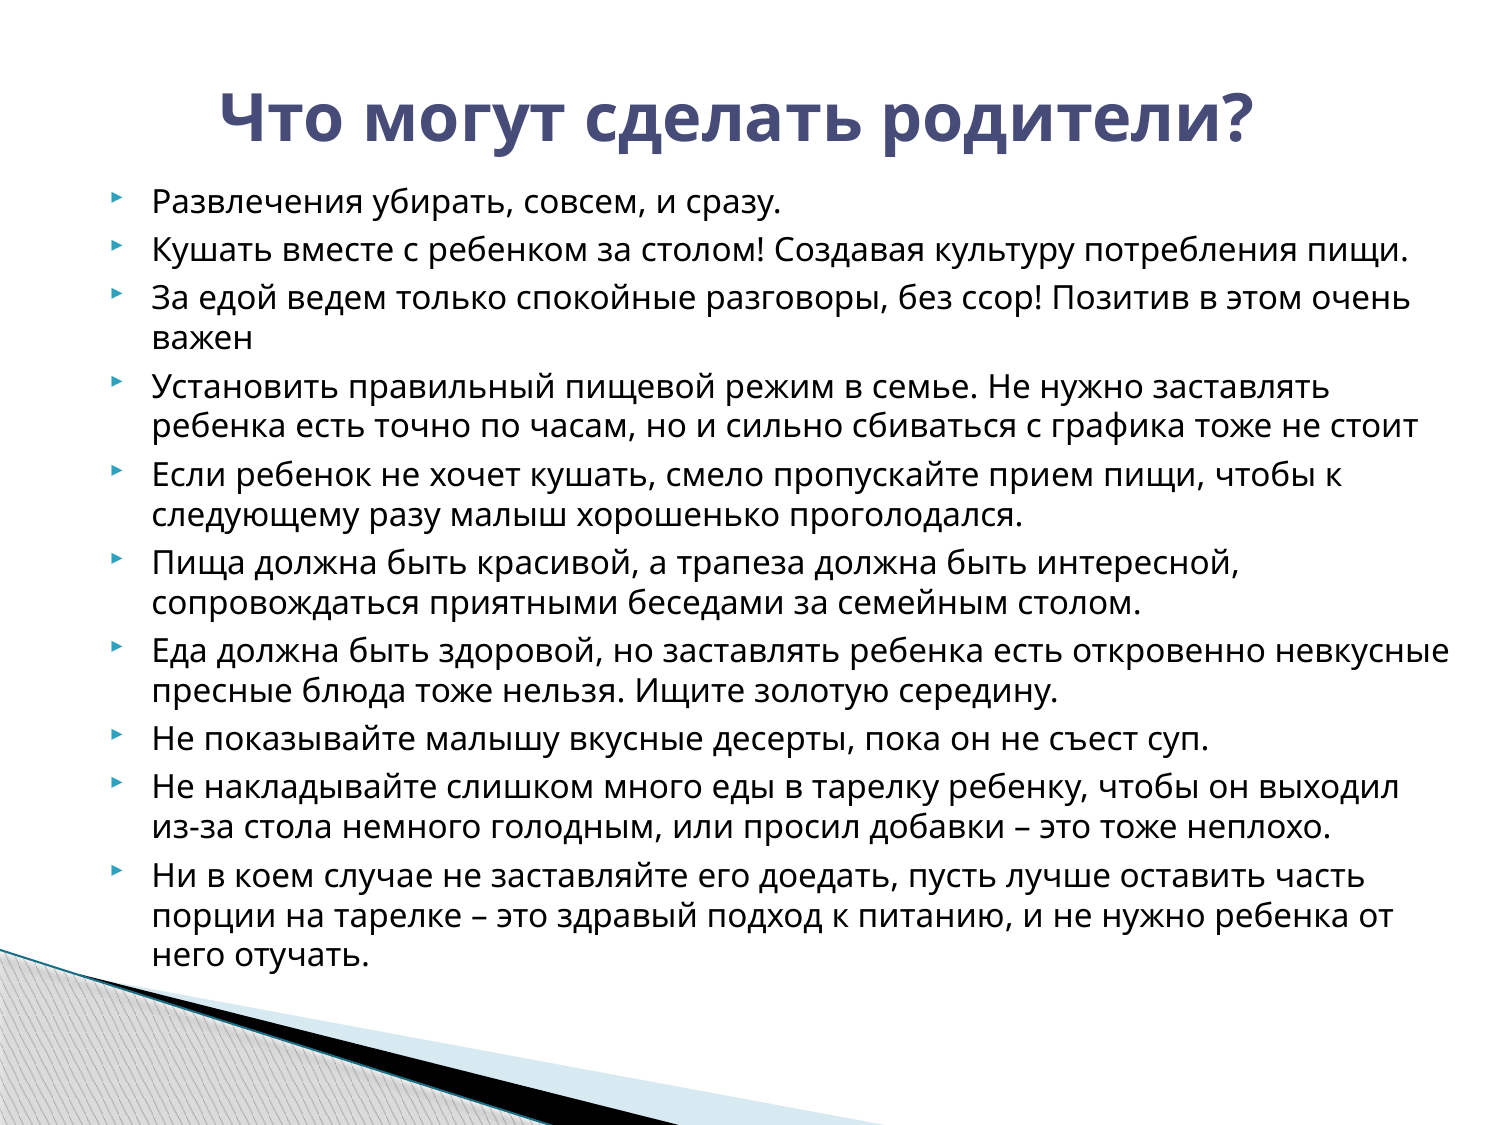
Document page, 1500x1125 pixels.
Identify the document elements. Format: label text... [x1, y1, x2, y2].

list Развлечения убирать, совсем, и сразу. Кушать вместе с ребенком за столом! Создавая культуру потребления пищи. За едой ведем только спокойные разговоры, без ссор! Позитив в этом очень важен Установить правильный пищевой режим в семье. Не нужно заставлять ребенка есть точно по часам, но и сильно сбиваться с графика тоже не стоит Если ребенок не хочет кушать, смело пропускайте прием пищи, чтобы к следующему разу малыш хорошенько проголодался. Пища должна быть красивой, а трапеза должна быть интересной, сопровождаться приятными беседами за семейным столом. Еда должна быть здоровой, но заставлять ребенка есть откровенно невкусные пресные блюда тоже нельзя. Ищите золотую середину. Не показывайте малышу вкусные десерты, пока он не съест суп. Не накладывайте слишком много еды в тарелку ребенку, чтобы он выходил из-за стола немного голодным, или просил добавки – это тоже неплохо. Ни в коем случае не заставляйте его доедать, пусть лучше оставить часть порции на тарелке – это здравый подход к питанию, и не нужно ребенка от него отучать. [76, 172, 1471, 1094]
title Что могут сделать родители? [75, 45, 1400, 185]
